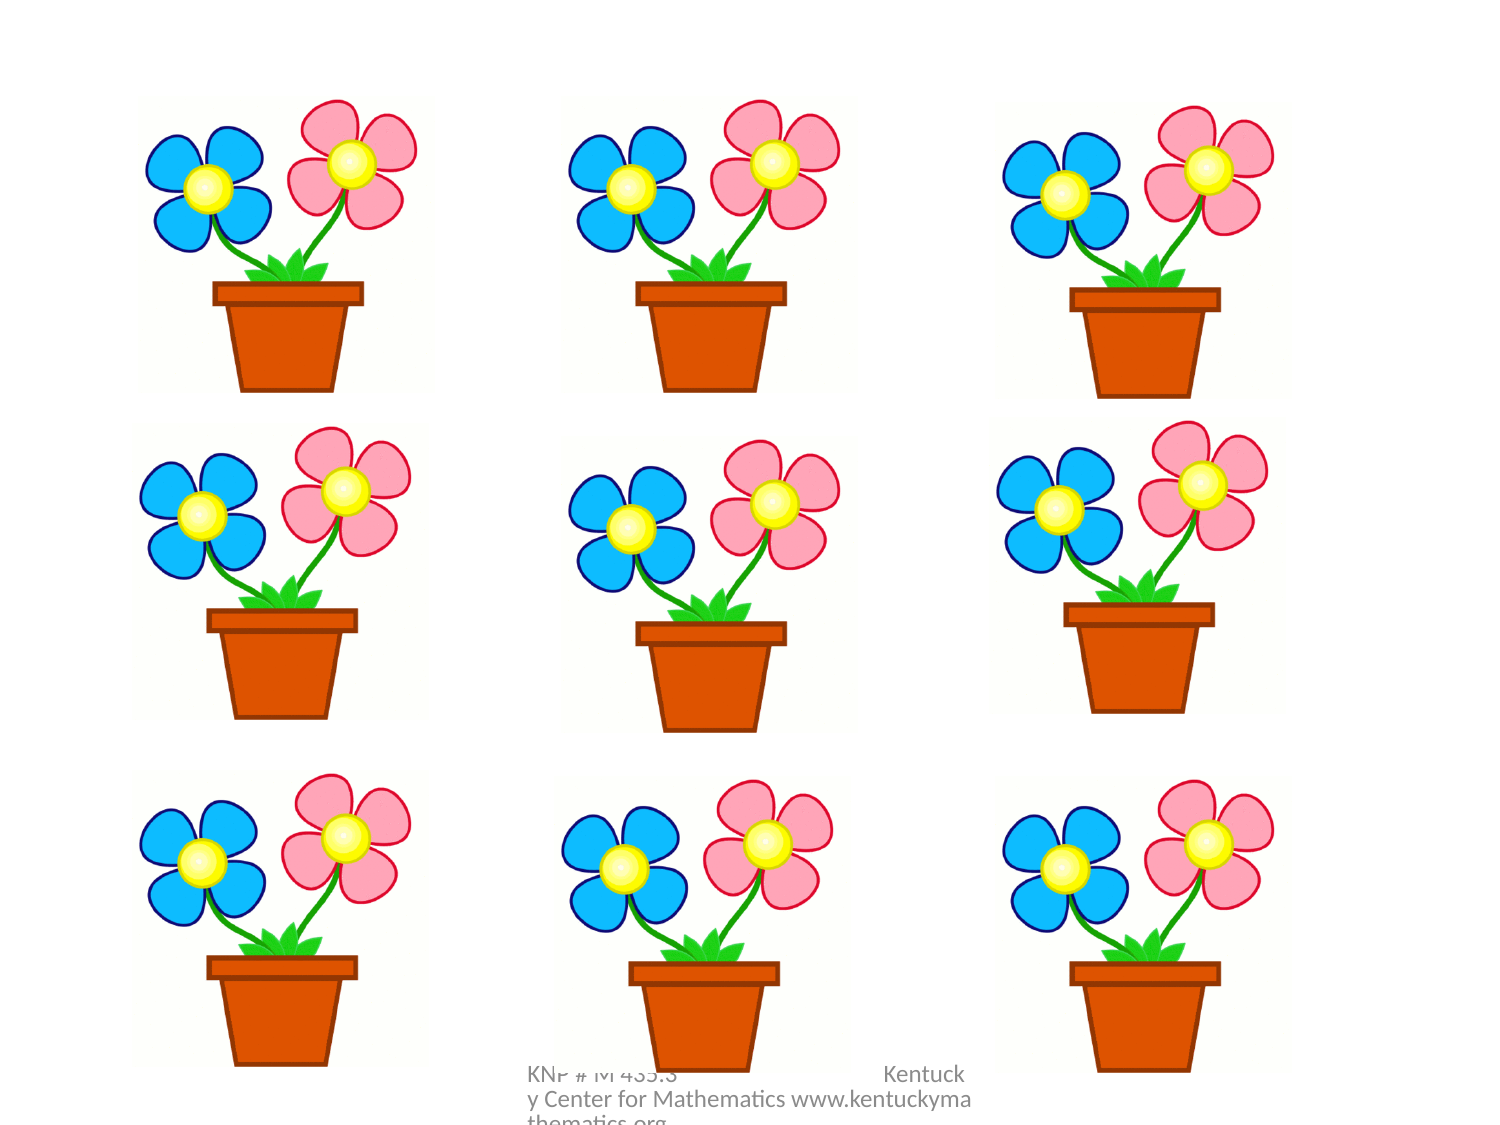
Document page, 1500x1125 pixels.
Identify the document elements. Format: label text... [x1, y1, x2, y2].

footer KNP # M 435.3 Kentucky Center for Mathematics www.kentuckymathematics.org [512, 1042, 988, 1103]
picture [989, 417, 1286, 714]
picture [560, 95, 858, 393]
picture [132, 770, 429, 1067]
picture [132, 423, 429, 721]
picture [560, 436, 858, 733]
picture [138, 95, 436, 393]
picture [995, 102, 1292, 399]
picture [995, 776, 1292, 1073]
picture [554, 776, 851, 1073]
